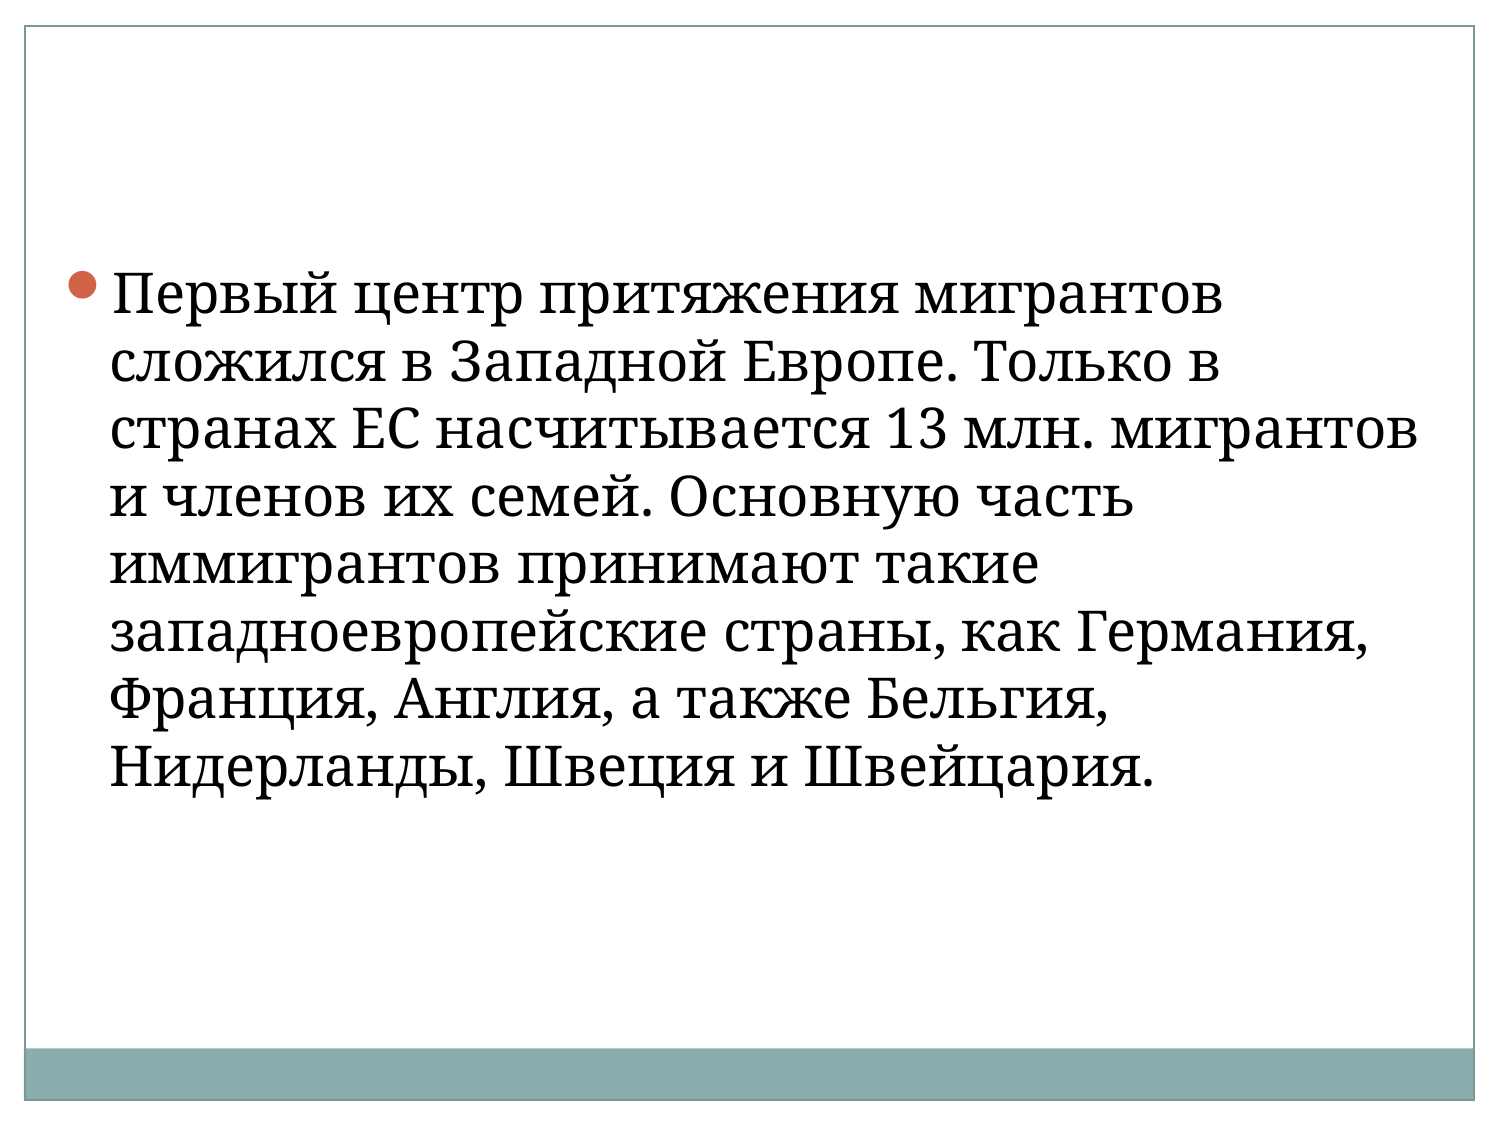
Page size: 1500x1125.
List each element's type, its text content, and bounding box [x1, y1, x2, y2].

list Первый центр притяжения мигрантов сложился в Западной Европе. Только в странах ЕС насчитывается 13 млн. мигрантов и членов их семей. Основную часть иммигрантов принимают такие западноевропейские страны, как Германия, Франция, Англия, а также Бельгия, Нидерланды, Швеция и Швейцария. [49, 249, 1450, 1005]
